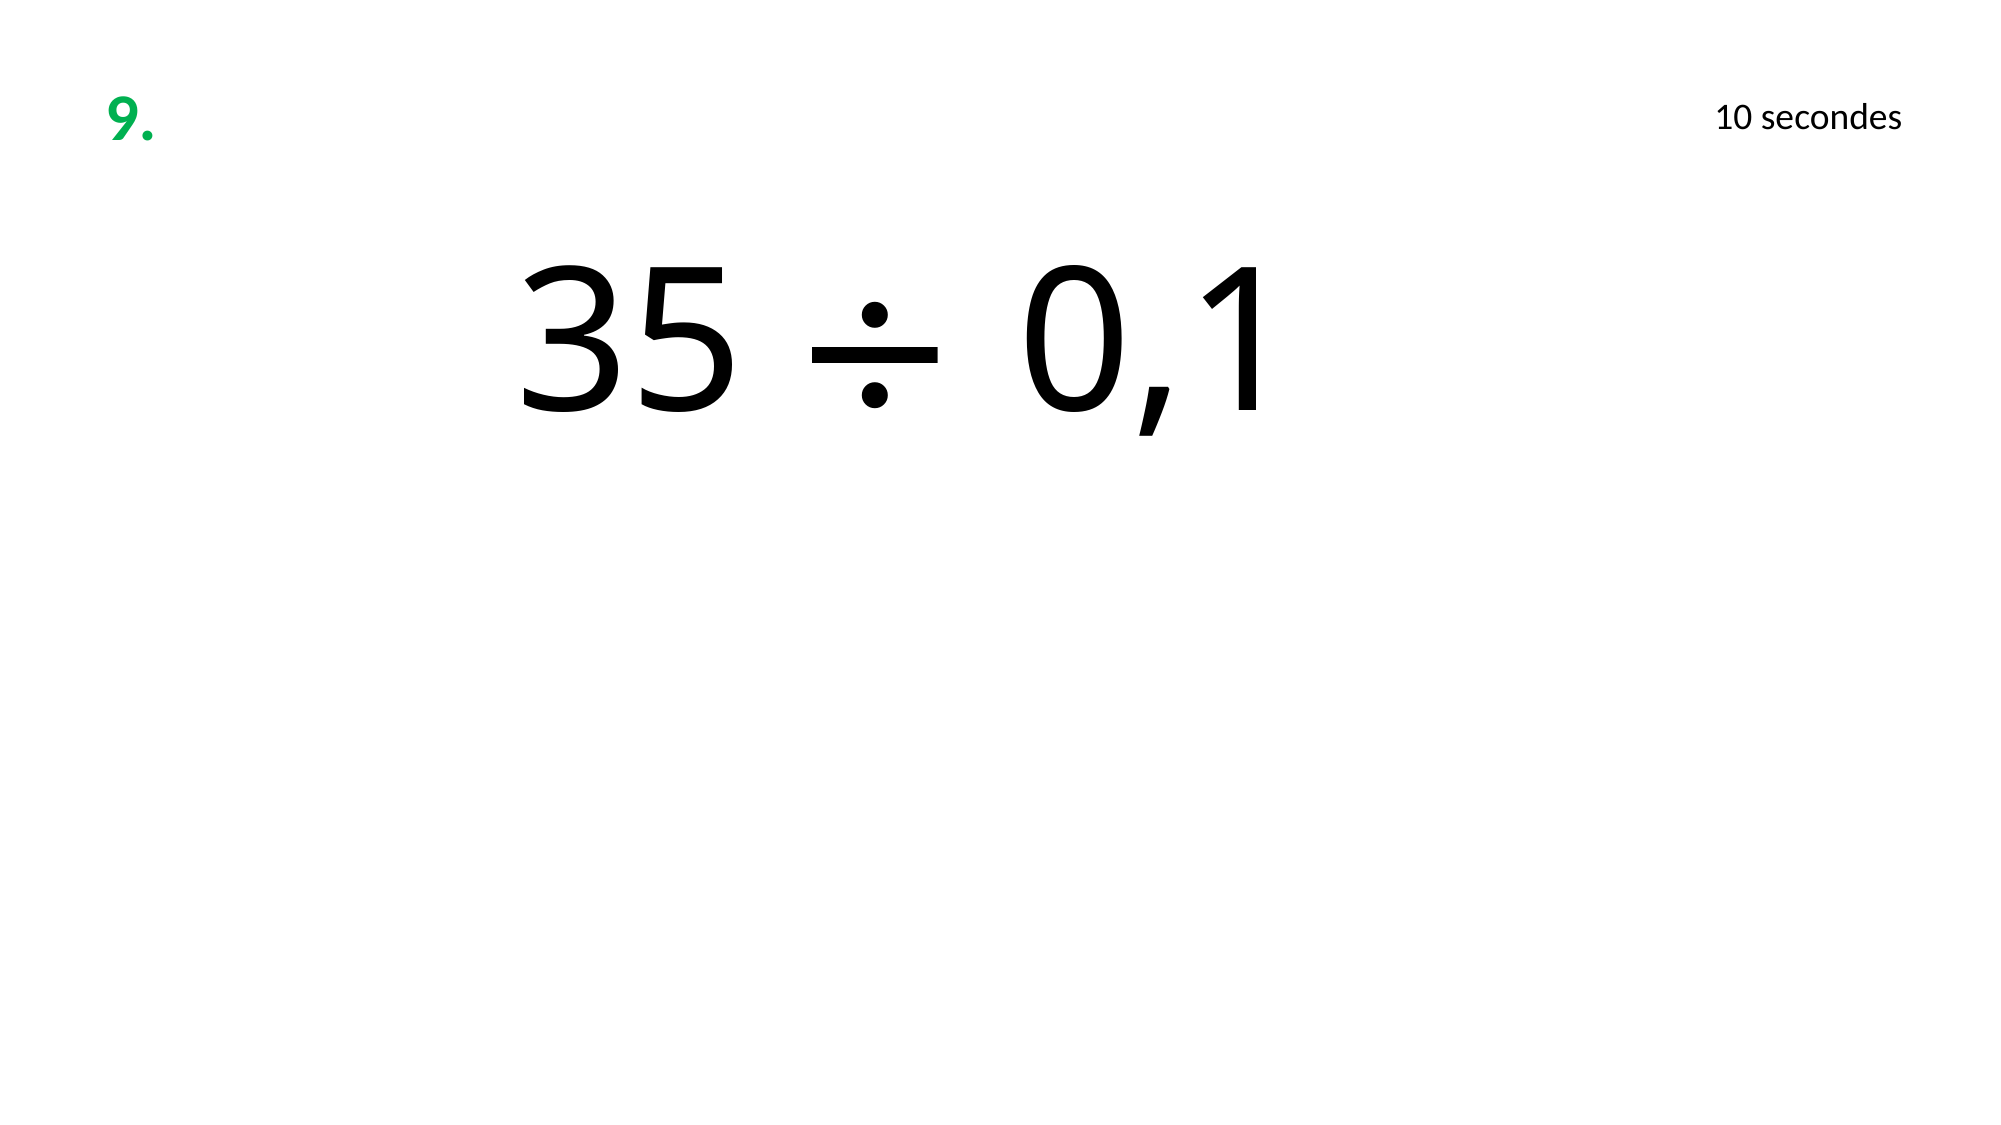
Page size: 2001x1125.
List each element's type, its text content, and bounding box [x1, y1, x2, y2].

text_box 10 secondes [1586, 84, 2000, 145]
text_box 9. [90, 65, 209, 161]
text_box 35 ÷ 0,1 [500, 202, 1315, 458]
